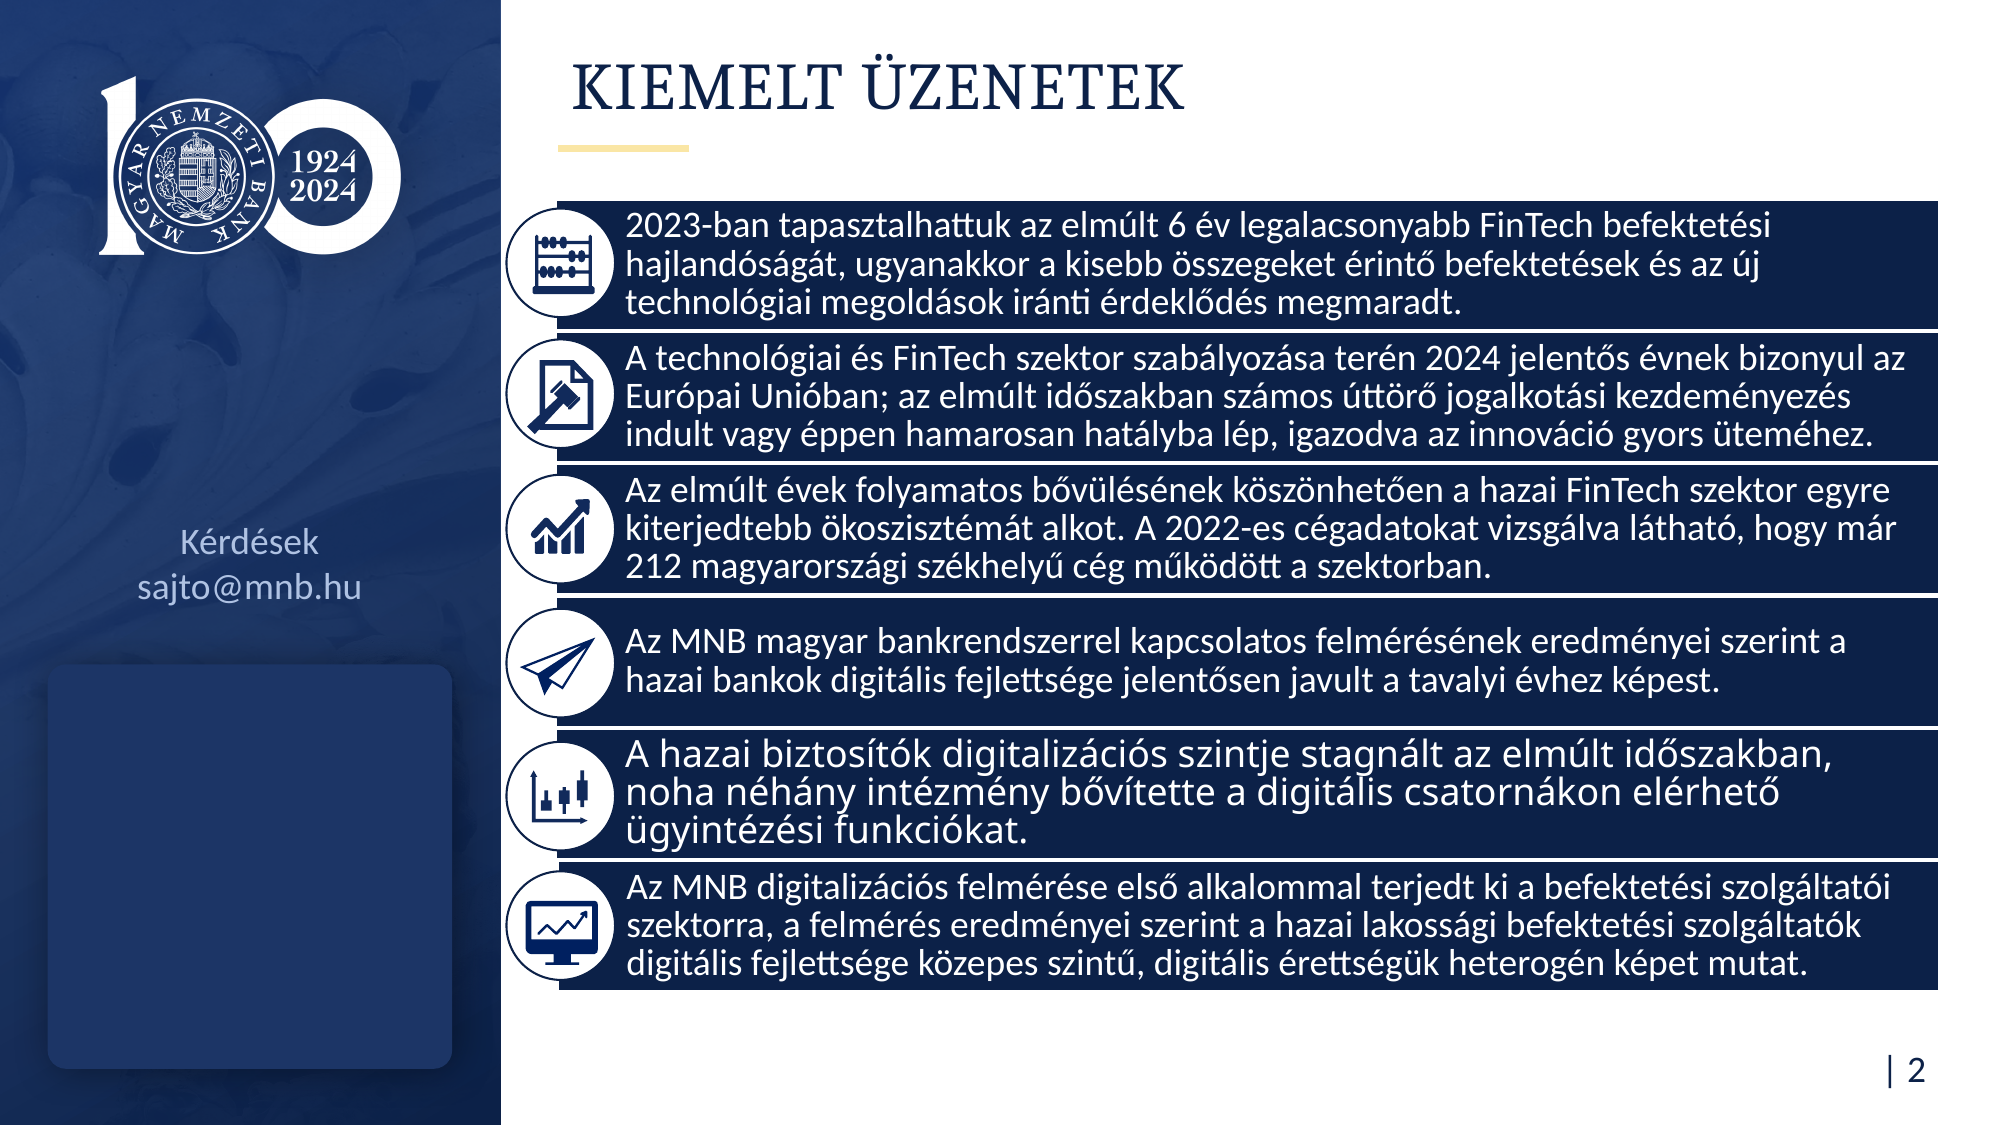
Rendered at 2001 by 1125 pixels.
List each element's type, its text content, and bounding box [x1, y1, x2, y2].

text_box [506, 332, 1939, 462]
title kiemelt üzenetek [556, 29, 1933, 147]
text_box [506, 199, 1939, 330]
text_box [506, 728, 1939, 859]
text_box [506, 464, 1939, 595]
picture [99, 76, 401, 255]
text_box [506, 861, 1939, 992]
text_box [506, 596, 1939, 727]
